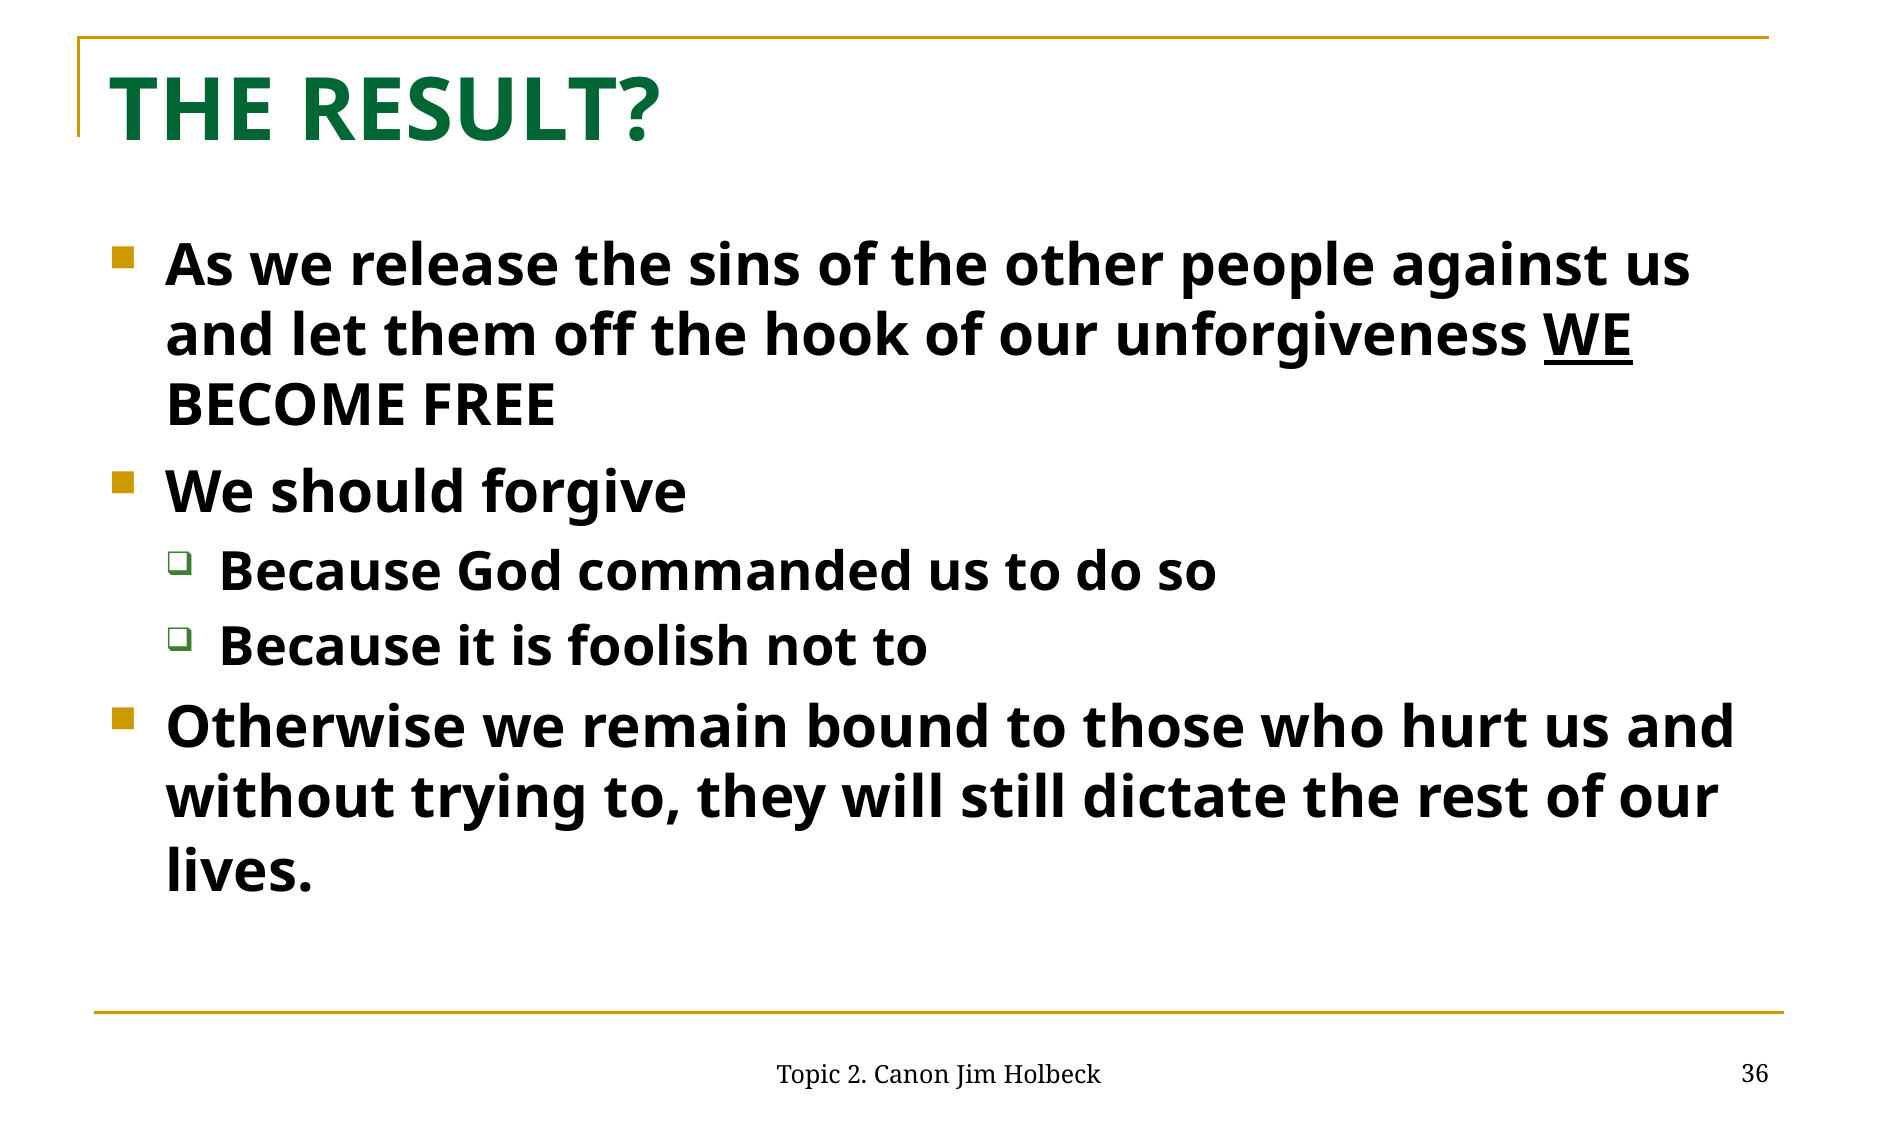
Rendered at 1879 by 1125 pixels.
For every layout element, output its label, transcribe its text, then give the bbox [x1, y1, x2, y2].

list As we release the sins of the other people against us and let them off the hook of our unforgiveness WE BECOME FREE We should forgive Because God commanded us to do so Because it is foolish not to Otherwise we remain bound to those who hurt us and without trying to, they will still dictate the rest of our lives. [93, 219, 1785, 1006]
footer Topic 2. Canon Jim Holbeck [641, 1024, 1237, 1101]
title THE RESULT? [93, 45, 1785, 219]
slide_number 36 [1345, 1023, 1785, 1100]
